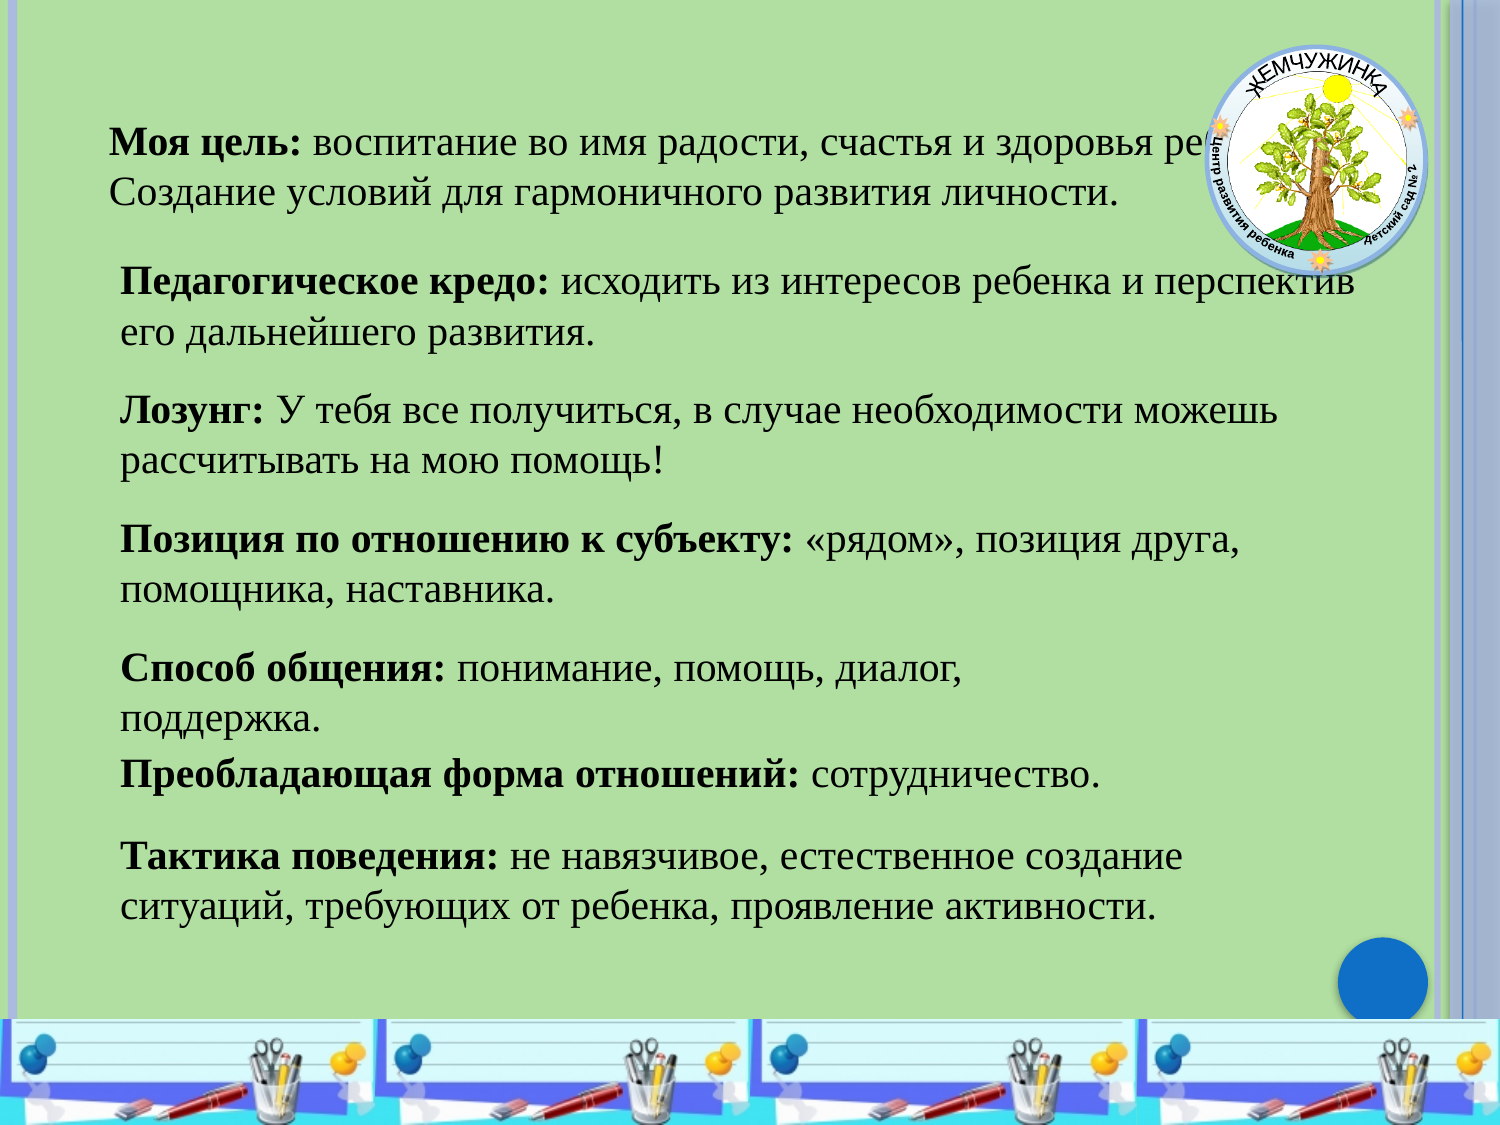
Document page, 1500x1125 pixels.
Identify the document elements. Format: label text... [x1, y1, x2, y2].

text_box Педагогическое кредо: исходить из интересов ребенка и перспектив его дальнейшего развития. [105, 246, 1395, 361]
text_box Моя цель: воспитание во имя радости, счастья и здоровья ребенка. Создание условий для гармоничного развития личности. [93, 106, 1200, 267]
text_box Преобладающая форма отношений: сотрудничество. [105, 738, 1184, 804]
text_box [1206, 46, 1426, 274]
picture [0, 1018, 1500, 1125]
text_box Тактика поведения: не навязчивое, естественное создание ситуаций, требующих от ребенка, проявление активности. [105, 820, 1219, 936]
text_box Позиция по отношению к субъекту: «рядом», позиция друга, помощника, наставника. [105, 503, 1383, 619]
text_box Способ общения: понимание, помощь, диалог, поддержка. [105, 632, 1137, 738]
text_box Лозунг: У тебя все получиться, в случае необходимости можешь рассчитывать на мою помощь! [105, 374, 1430, 490]
